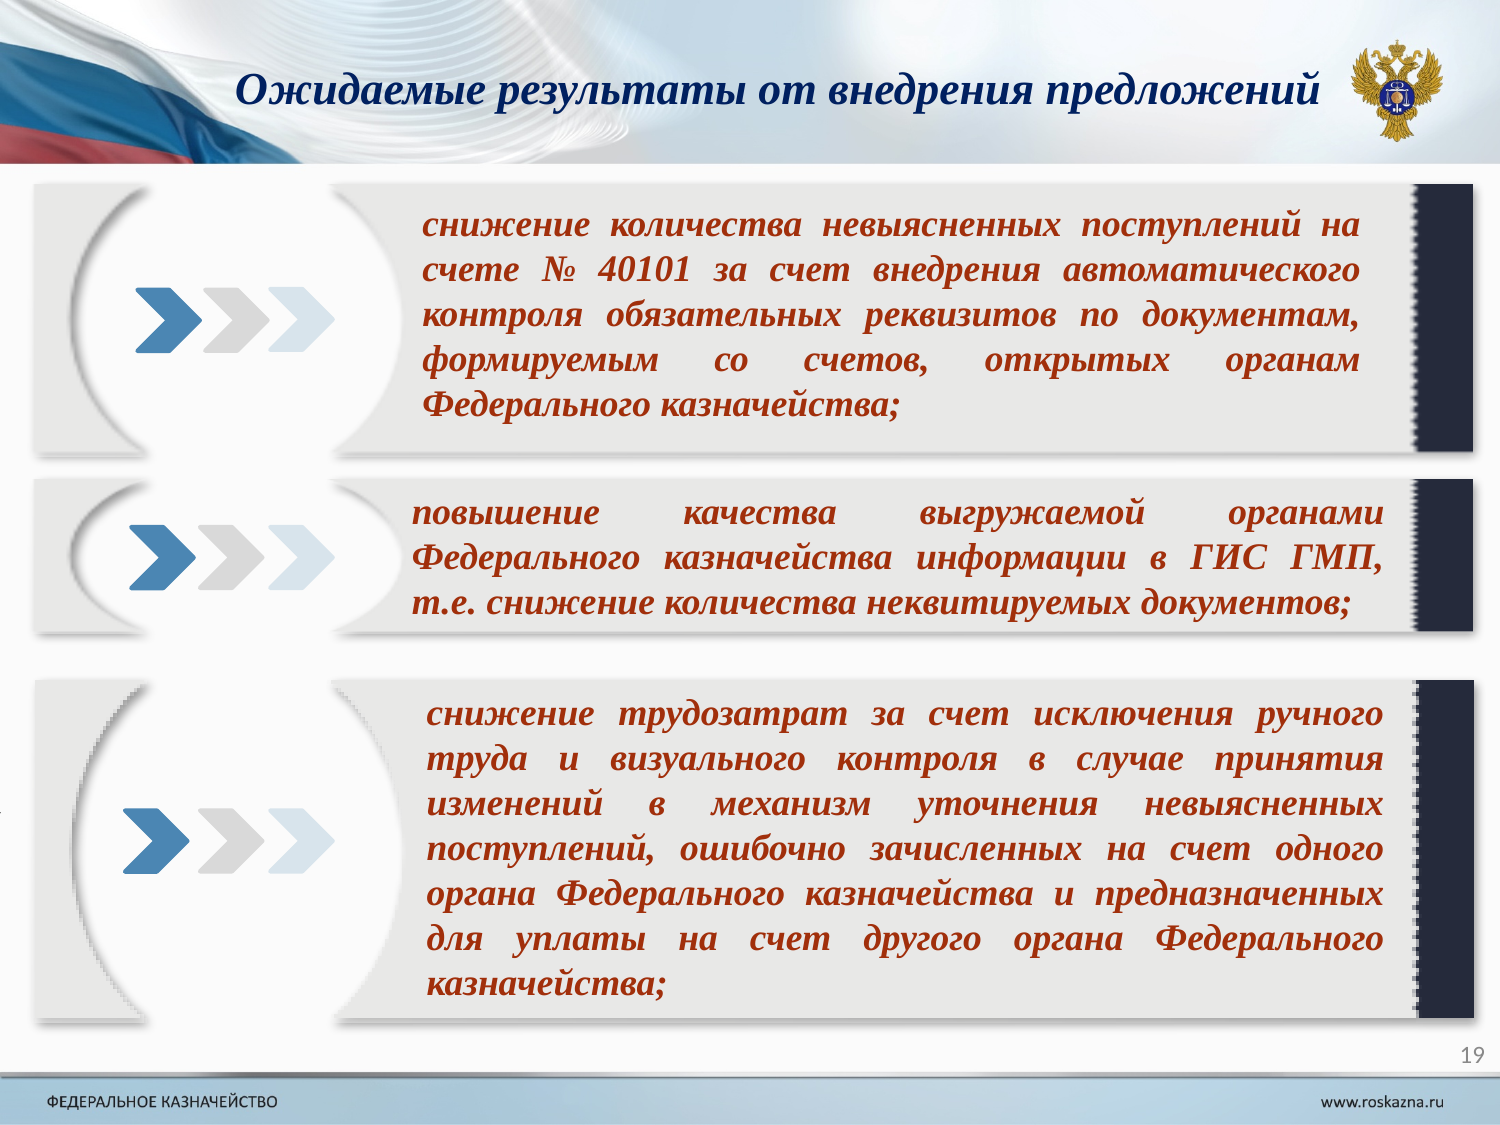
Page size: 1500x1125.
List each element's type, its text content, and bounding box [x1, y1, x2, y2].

picture [0, 0, 1500, 1125]
title Ожидаемые результаты от внедрения предложений [194, 41, 1362, 132]
slide_number 19 [1162, 1023, 1500, 1084]
